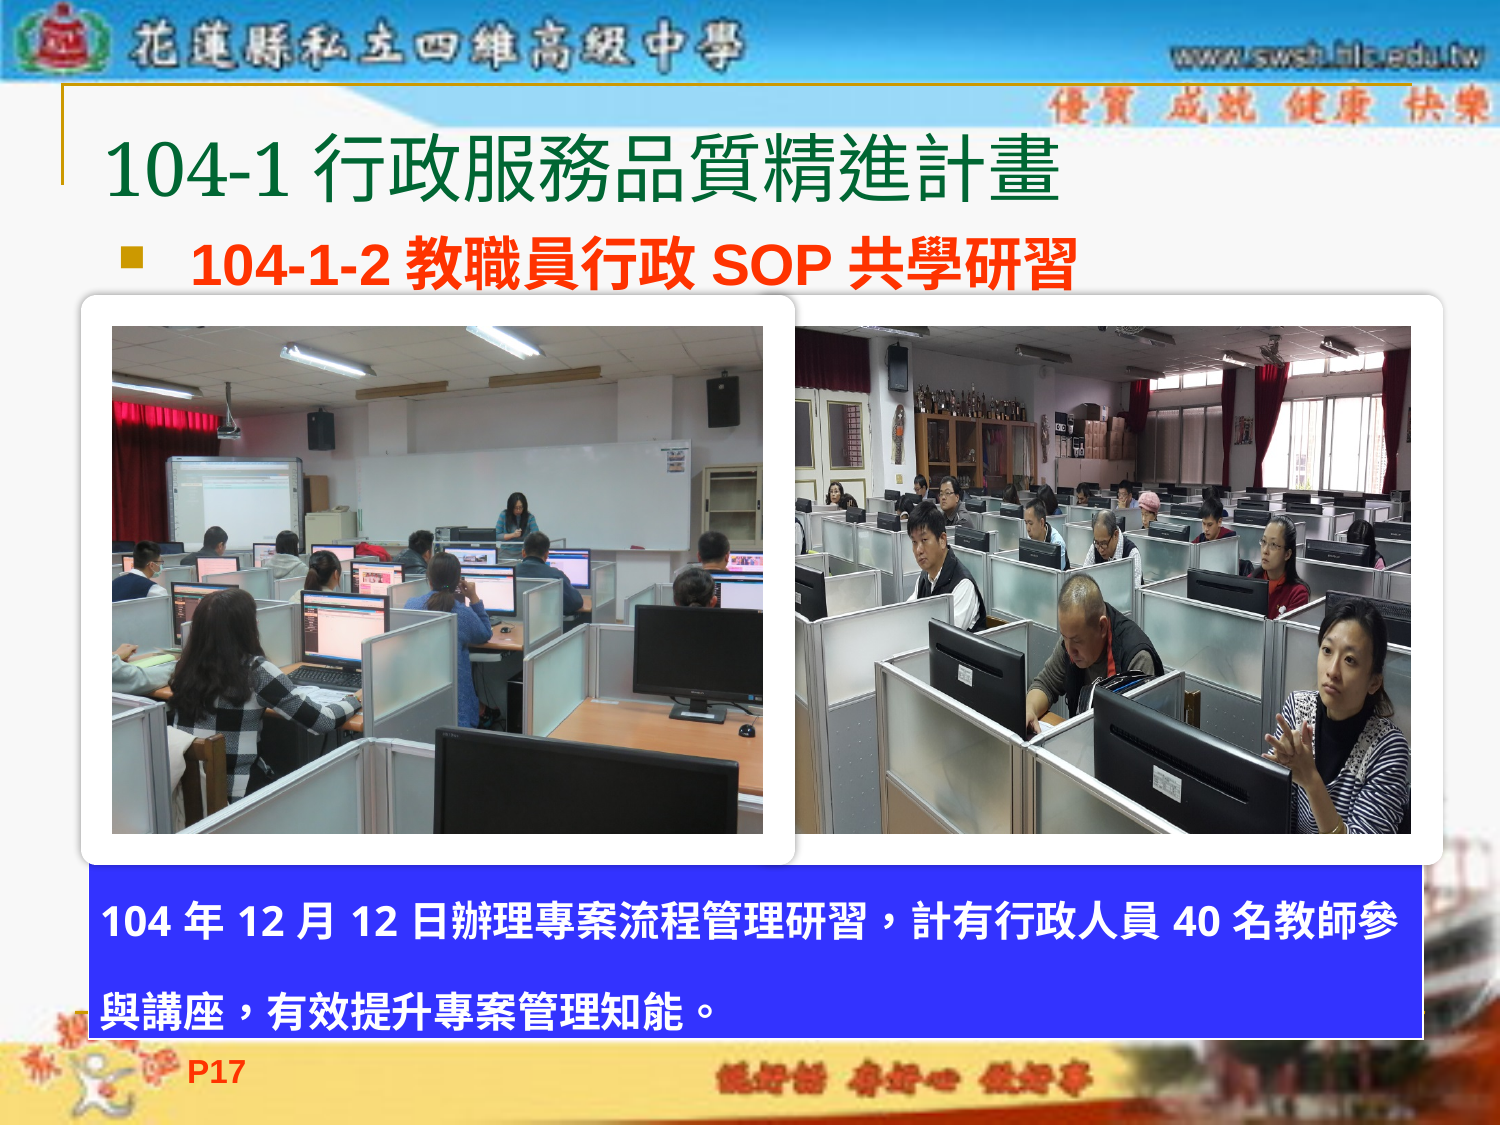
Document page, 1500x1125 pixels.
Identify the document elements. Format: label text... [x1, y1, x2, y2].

slide_number [1080, 1023, 1431, 1099]
picture [0, 0, 1500, 1125]
text_box 104-1-2教職員行政SOP共學研習 [88, 219, 1412, 291]
slide_number P16 [0, 1023, 262, 1099]
text_box 104-1行政服務品質精進計畫 [88, 101, 1439, 232]
picture [785, 325, 1412, 835]
picture [111, 325, 764, 835]
table_cell 104年12月12日辦理專案流程管理研習，計有行政人員40名教師參與講座，有效提升專案管理知能。 [89, 869, 1422, 1038]
